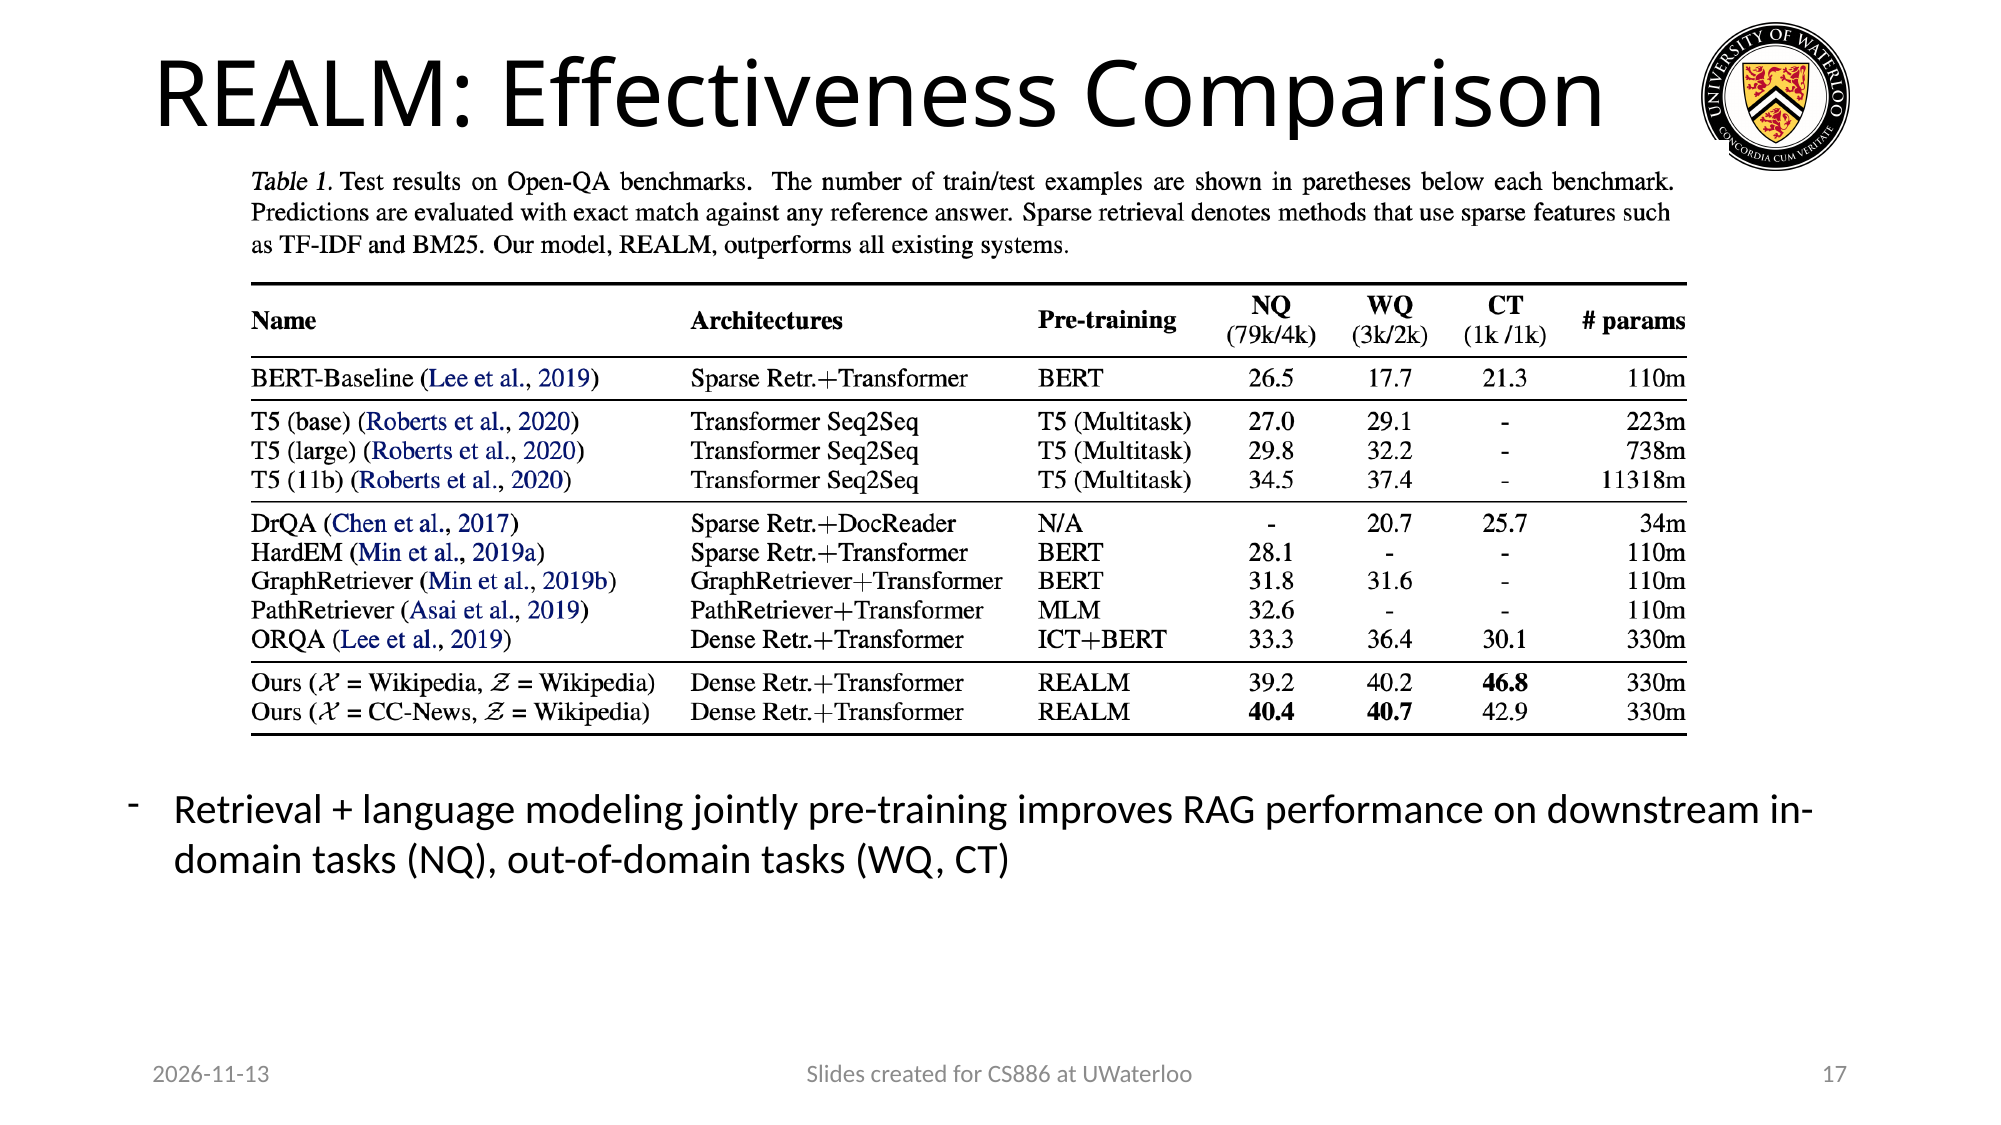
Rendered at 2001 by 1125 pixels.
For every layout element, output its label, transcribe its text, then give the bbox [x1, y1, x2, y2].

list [220, 140, 1729, 764]
footer Slides created for CS886 at UWaterloo [662, 1042, 1338, 1103]
title REALM: Effectiveness Comparison [137, 22, 1863, 171]
text_box Retrieval + language modeling jointly pre-training improves RAG performance on downstream in-domain tasks (NQ), out-of-domain tasks (WQ, CT) [112, 774, 1941, 935]
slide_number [137, 1042, 588, 1103]
slide_number 17 [1412, 1042, 1863, 1103]
